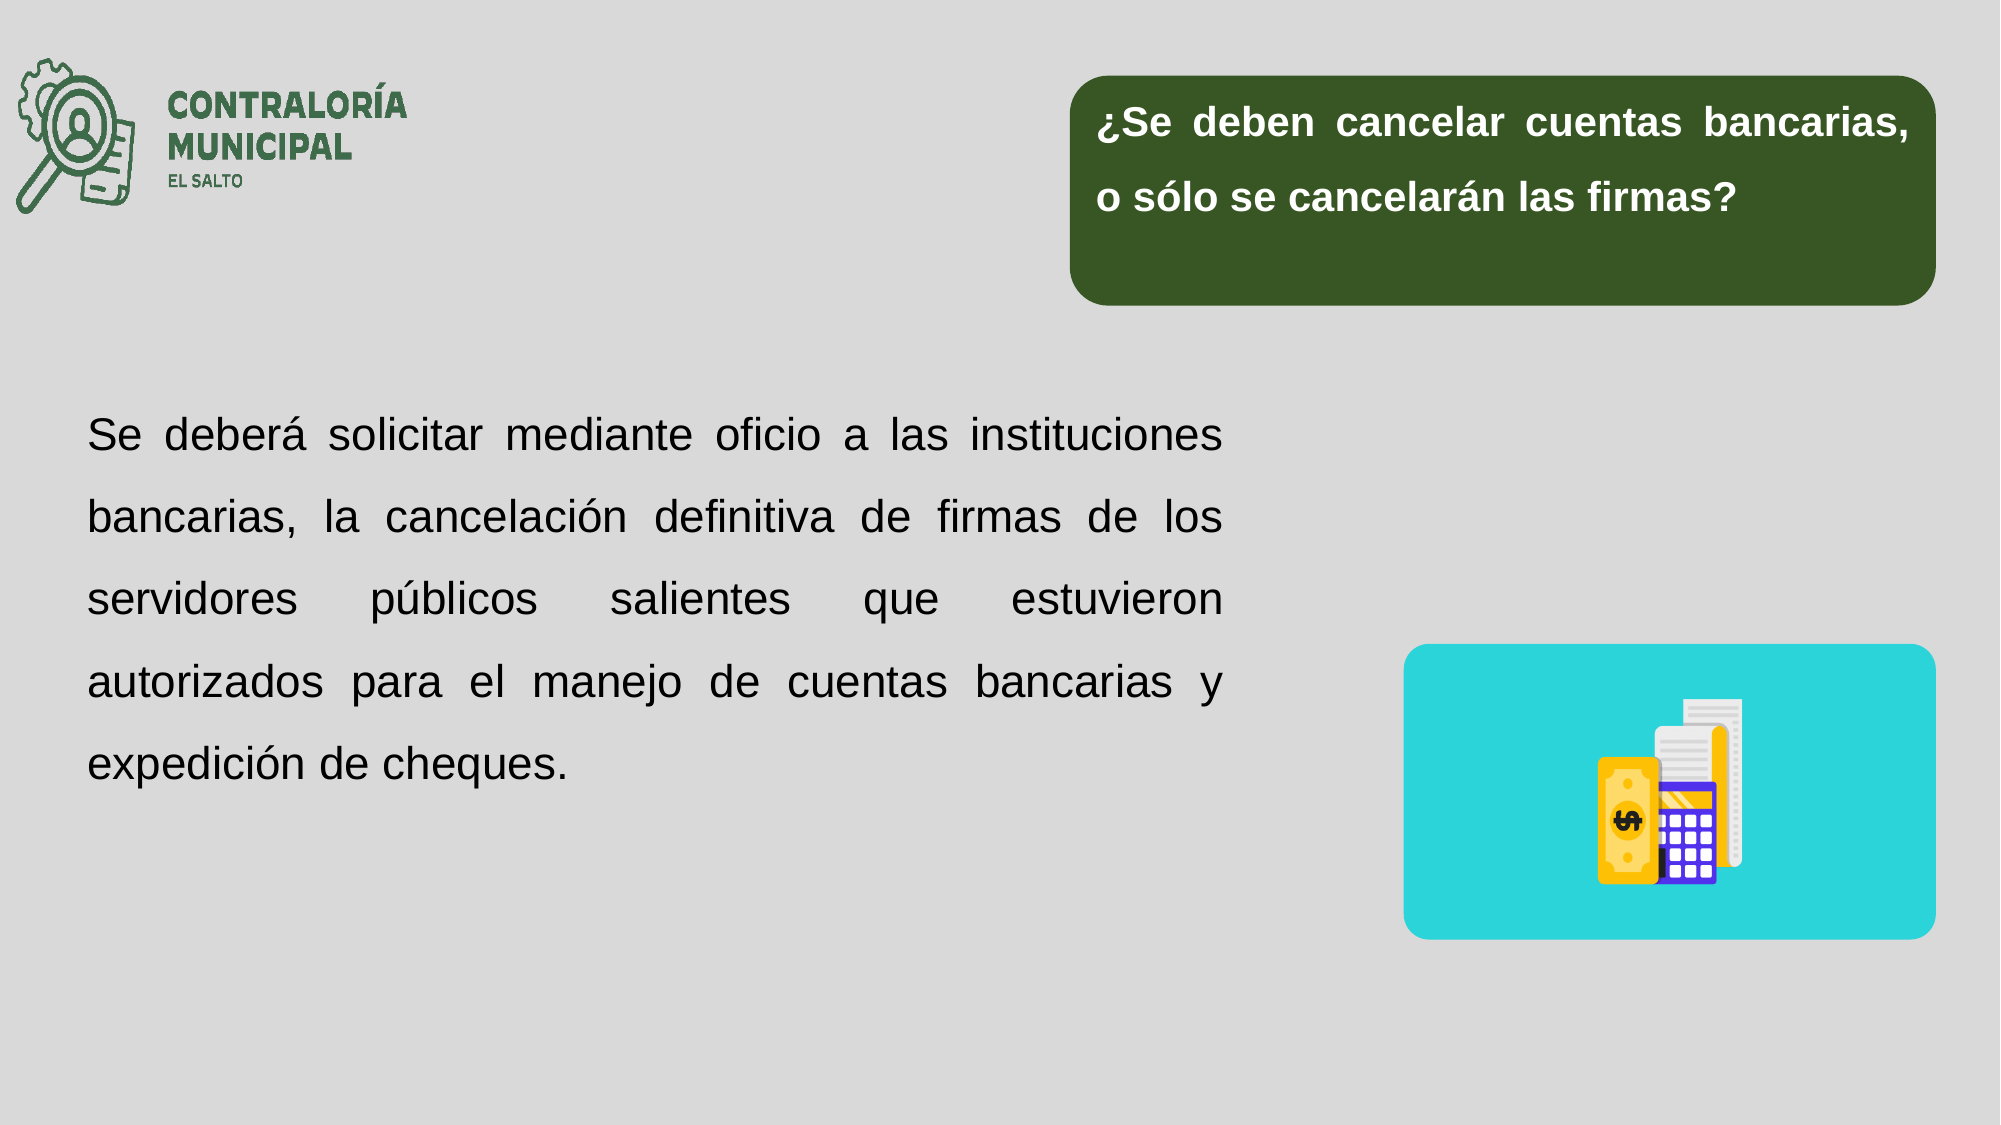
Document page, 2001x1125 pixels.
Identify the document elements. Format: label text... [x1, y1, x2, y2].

text_box ¿Se deben cancelar cuentas bancarias, o sólo se cancelarán las firmas? [1068, 74, 1937, 307]
picture [1403, 643, 1936, 940]
picture [16, 58, 407, 214]
list Se deberá solicitar mediante oficio a las instituciones bancarias, la cancelación definitiva de firmas de los servidores públicos salientes que estuvieron autorizados para el manejo de cuentas bancarias y expedición de cheques. [35, 369, 1240, 951]
